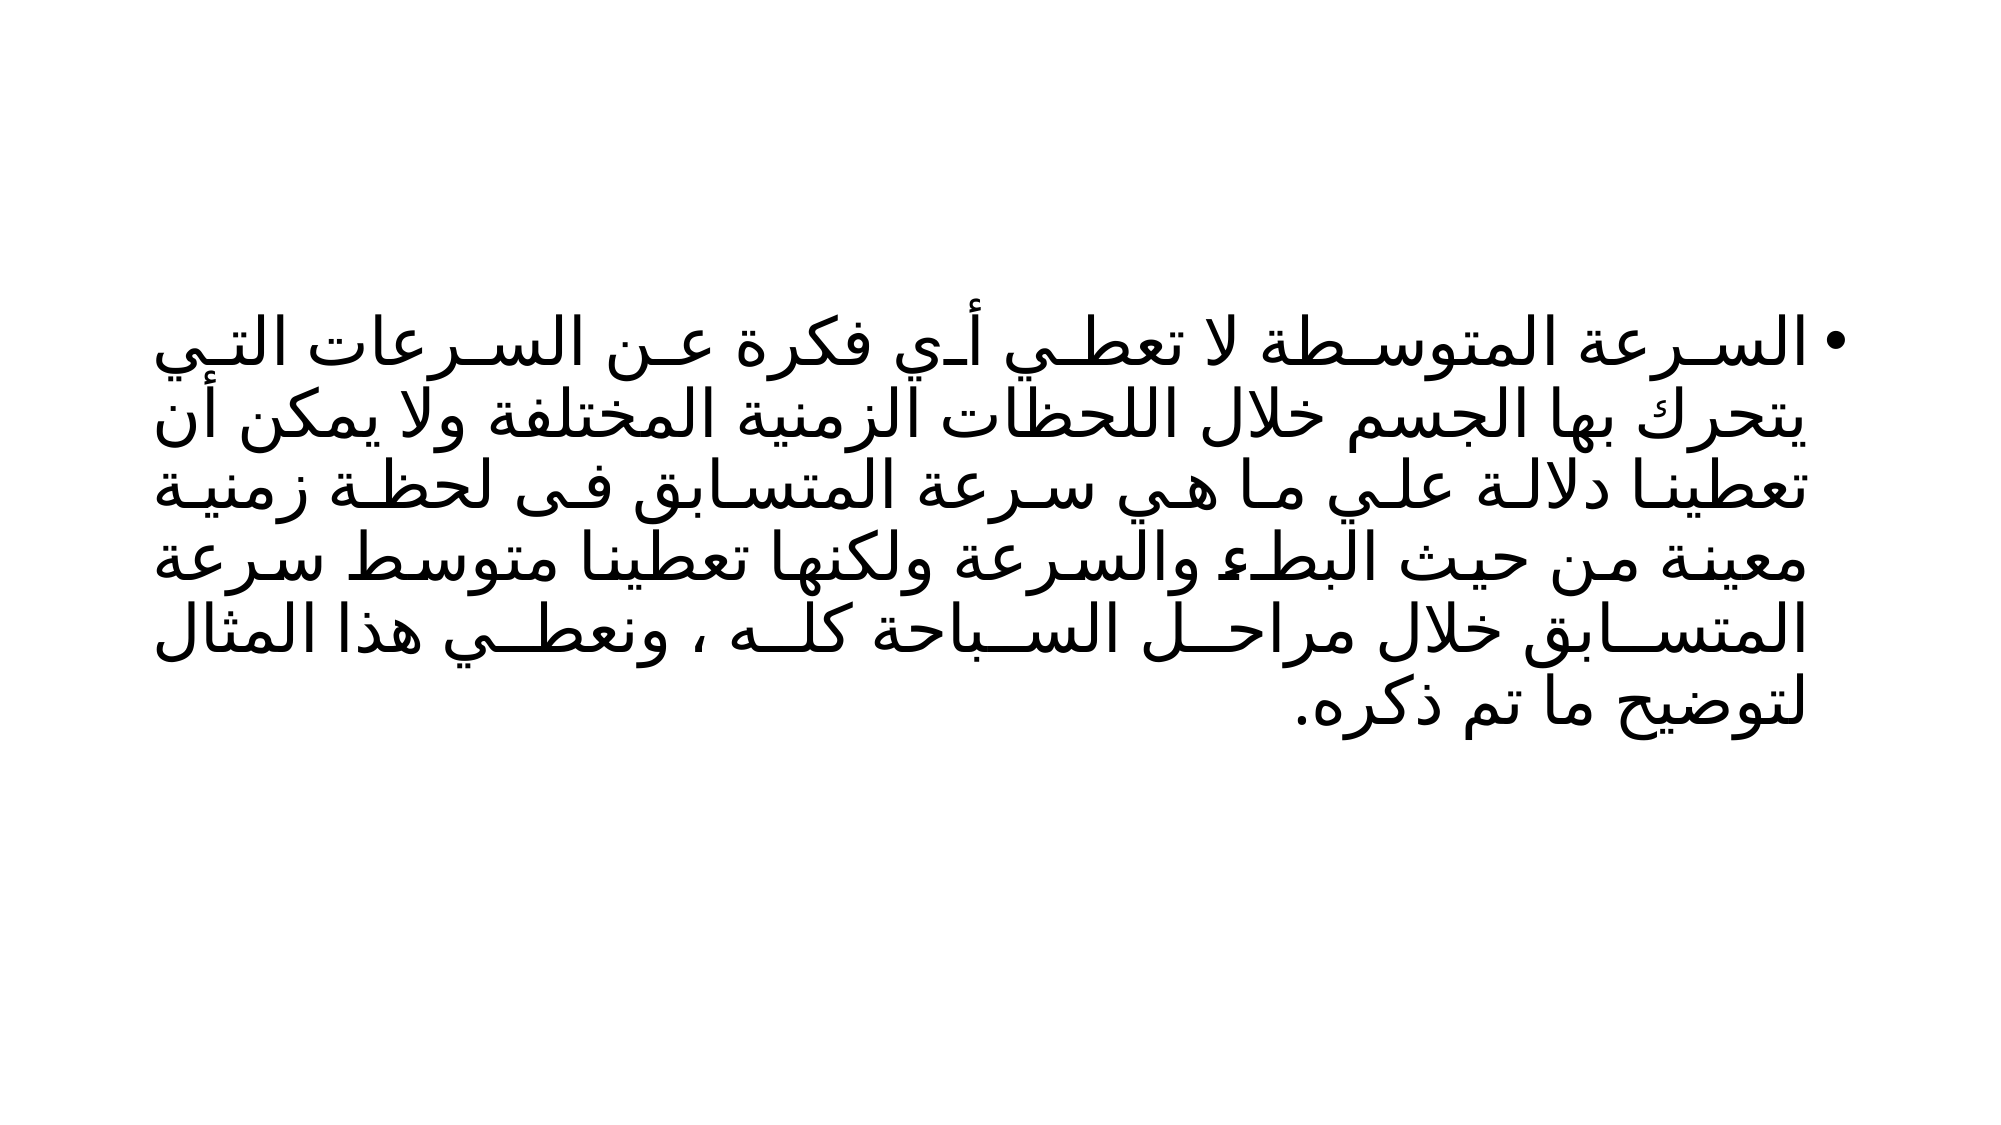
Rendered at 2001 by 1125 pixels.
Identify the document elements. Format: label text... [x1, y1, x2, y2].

list السرعة المتوسطة لا تعطي أي فكرة عن السرعات التي يتحرك بها الجسم خلال اللحظات الزمنية المختلفة ولا يمكن أن تعطينا دلالة علي ما هي سرعة المتسابق فى لحظة زمنية معينة من حيث البطء والسرعة ولكنها تعطينا متوسط سرعة المتسابق خلال مراحل السباحة كله ، ونعطي هذا المثال لتوضيح ما تم ذكره. [137, 117, 1863, 1014]
